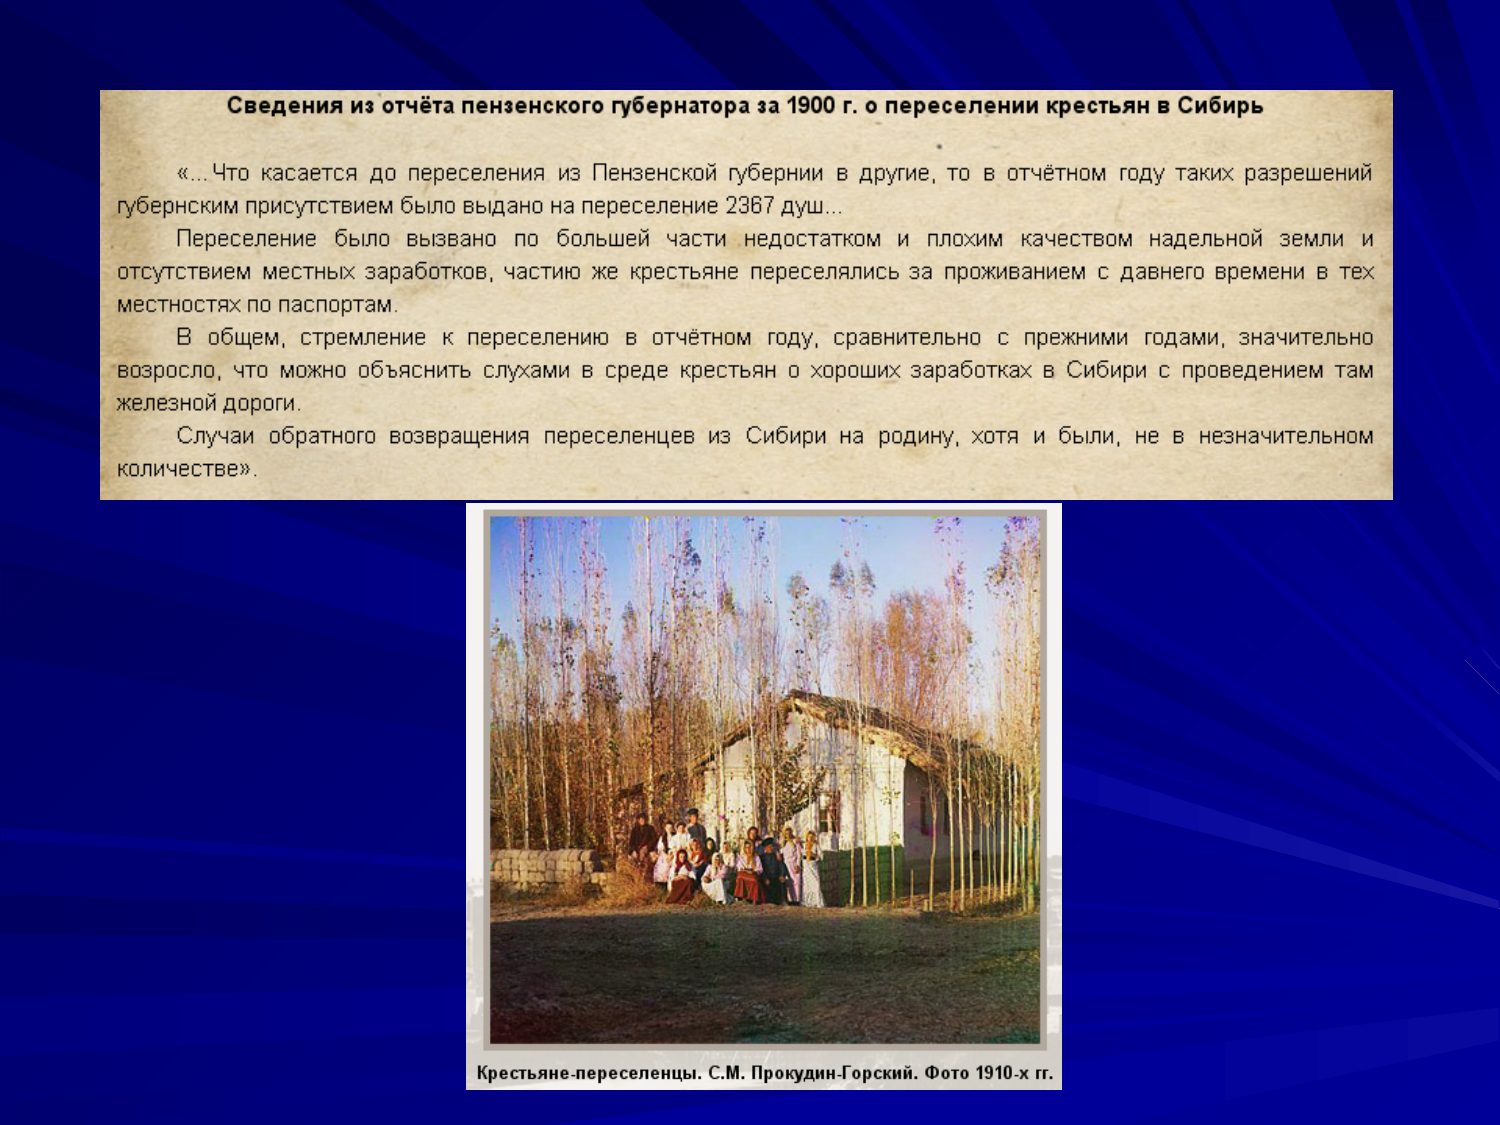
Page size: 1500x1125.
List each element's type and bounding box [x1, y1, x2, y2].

picture [466, 503, 1062, 1091]
picture [100, 89, 1393, 500]
